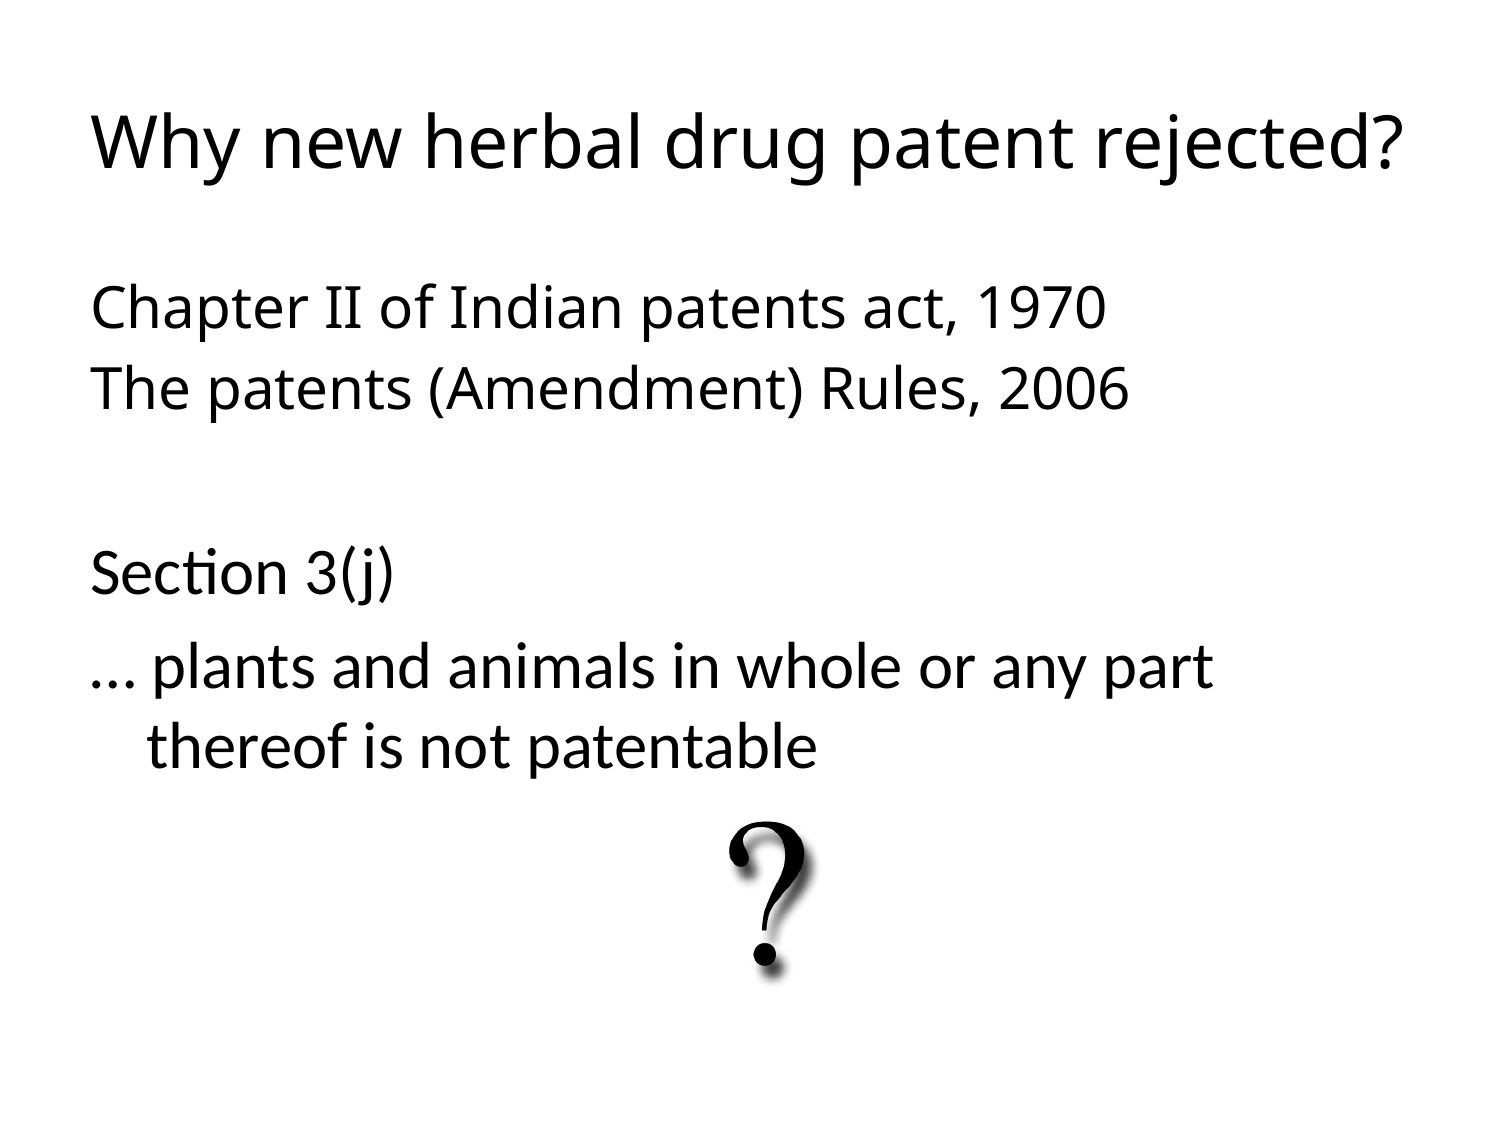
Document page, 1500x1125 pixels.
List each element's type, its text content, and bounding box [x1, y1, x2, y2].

title Why new herbal drug patent rejected? [75, 45, 1425, 233]
picture [674, 799, 878, 1013]
list Chapter II of Indian patents act, 1970 The patents (Amendment) Rules, 2006 Section 3(j) … plants and animals in whole or any part thereof is not patentable [75, 262, 1425, 1038]
